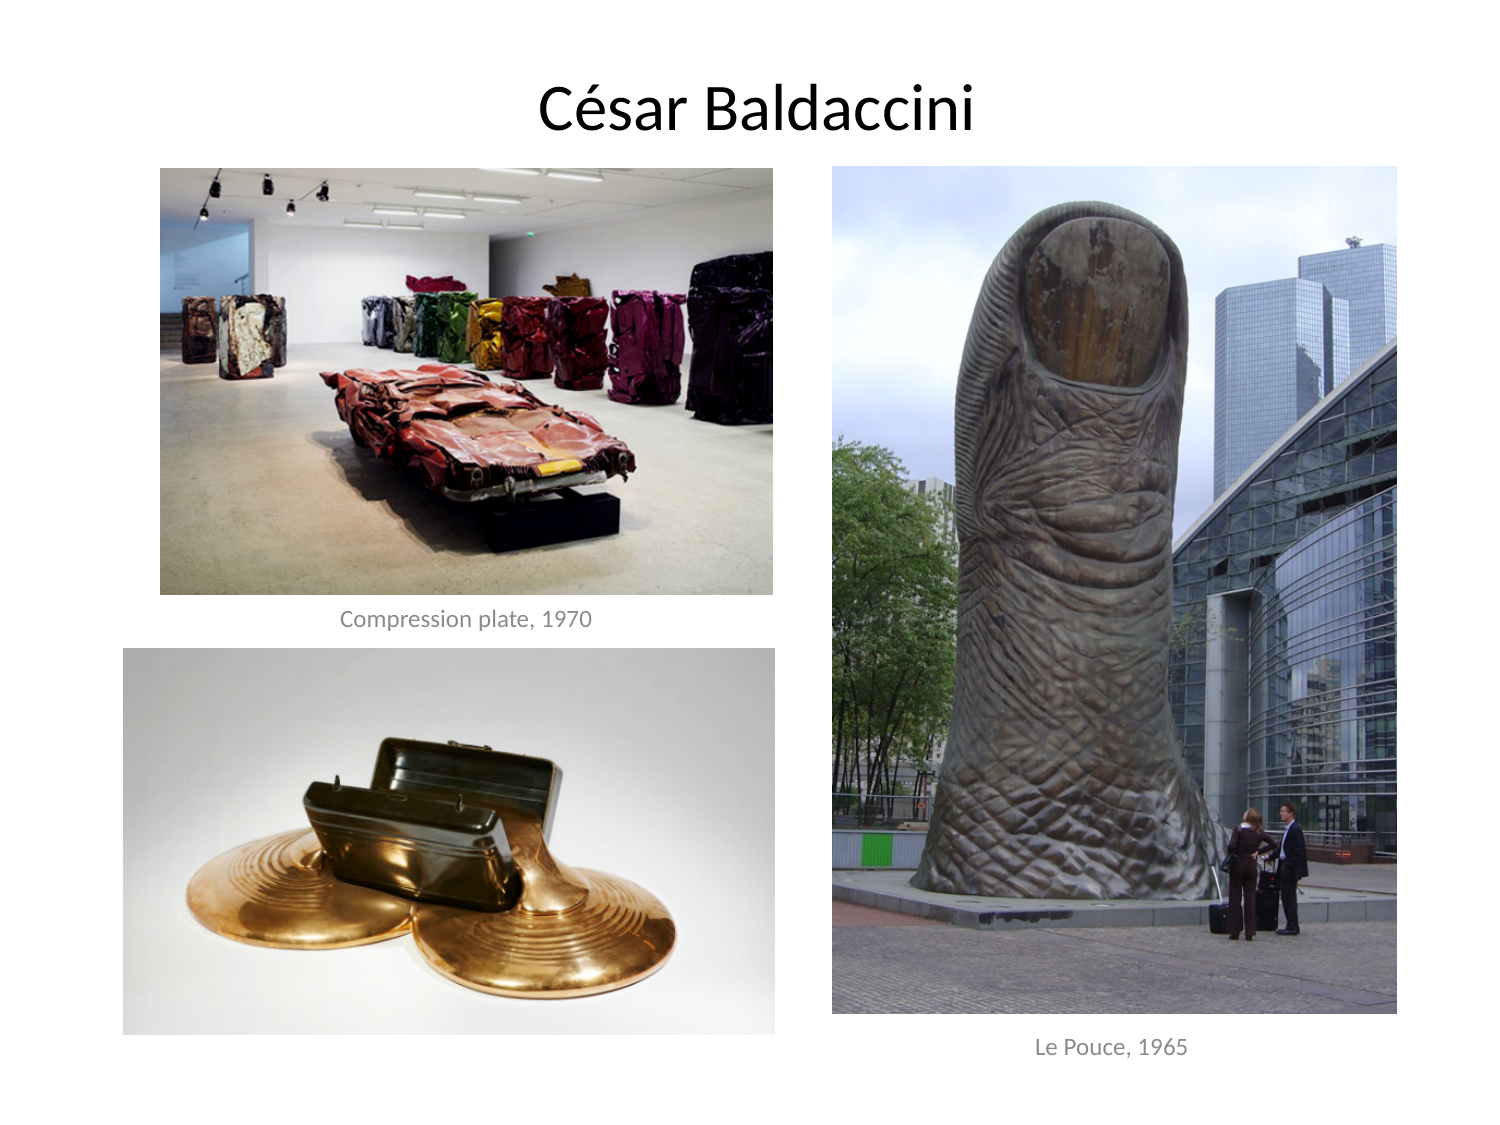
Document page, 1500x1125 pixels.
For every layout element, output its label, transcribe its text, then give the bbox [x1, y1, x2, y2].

title César Baldaccini [120, 0, 1395, 225]
subtitle Compression plate, 1970 [137, 594, 796, 642]
picture [160, 168, 773, 596]
picture [832, 165, 1398, 1014]
picture [123, 648, 776, 1036]
text_box Le Pouce, 1965 [785, 1023, 1444, 1071]
